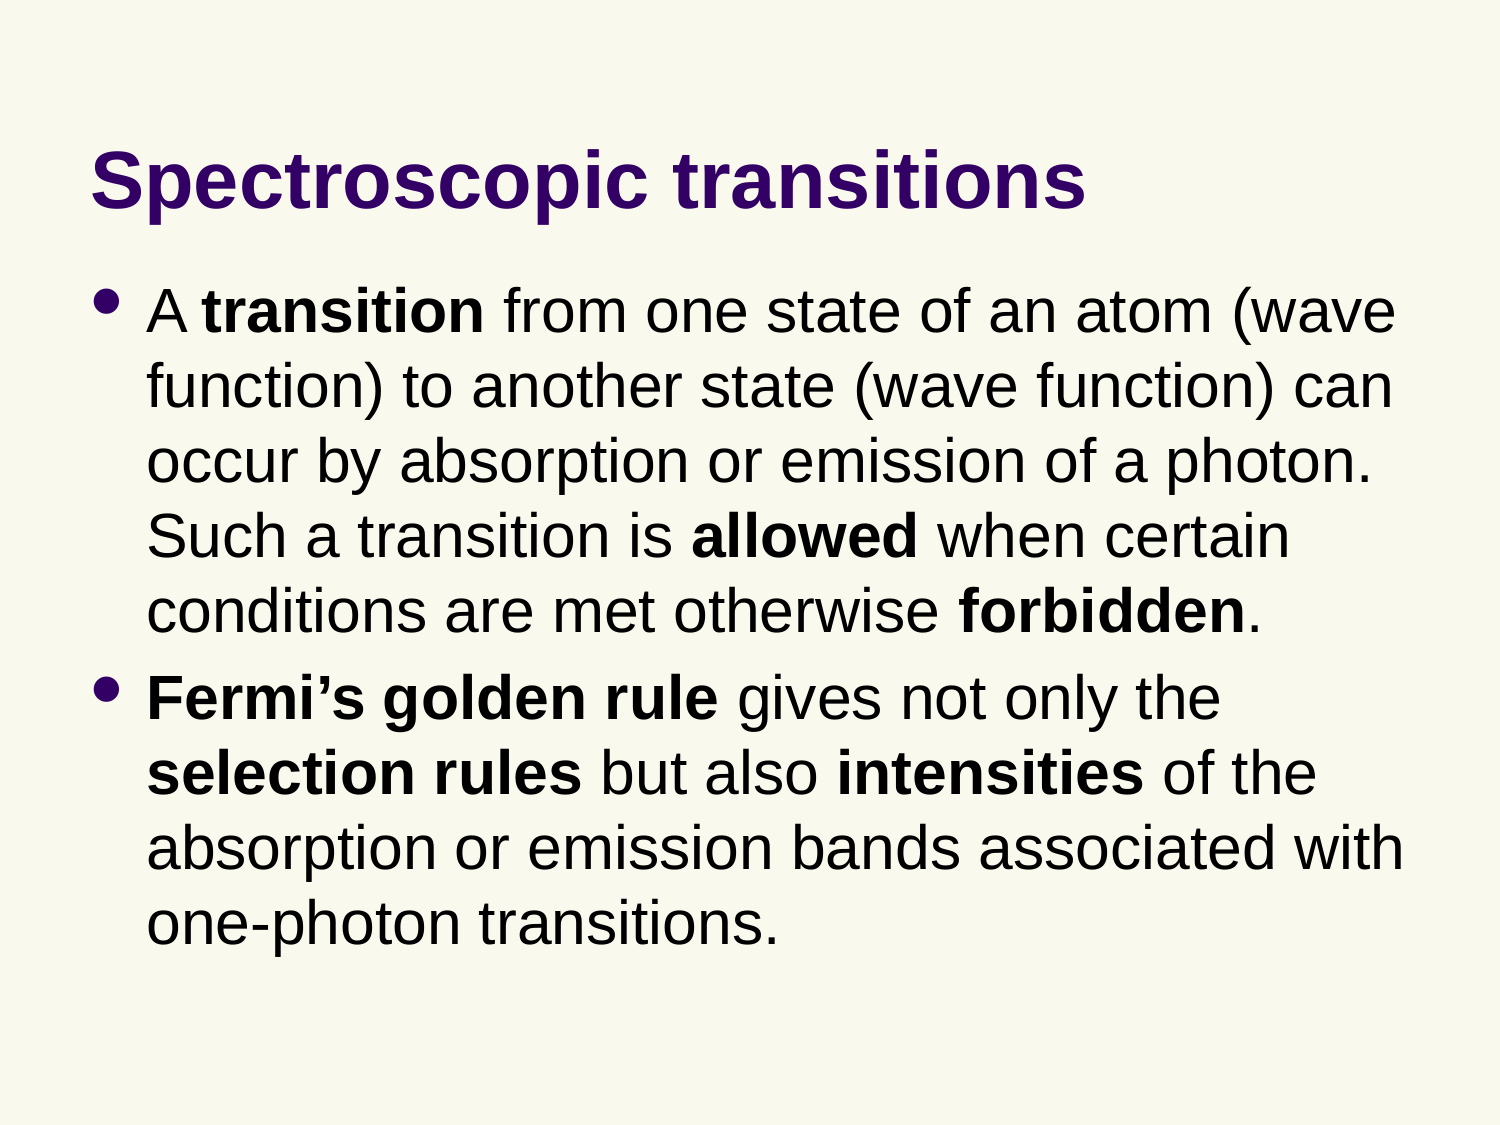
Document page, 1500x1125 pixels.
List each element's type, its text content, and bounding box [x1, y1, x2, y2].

title Spectroscopic transitions [75, 20, 1425, 233]
list A transition from one state of an atom (wave function) to another state (wave function) can occur by absorption or emission of a photon. Such a transition is allowed when certain conditions are met otherwise forbidden. Fermi’s golden rule gives not only the selection rules but also intensities of the absorption or emission bands associated with one-photon transitions. [75, 262, 1425, 1056]
